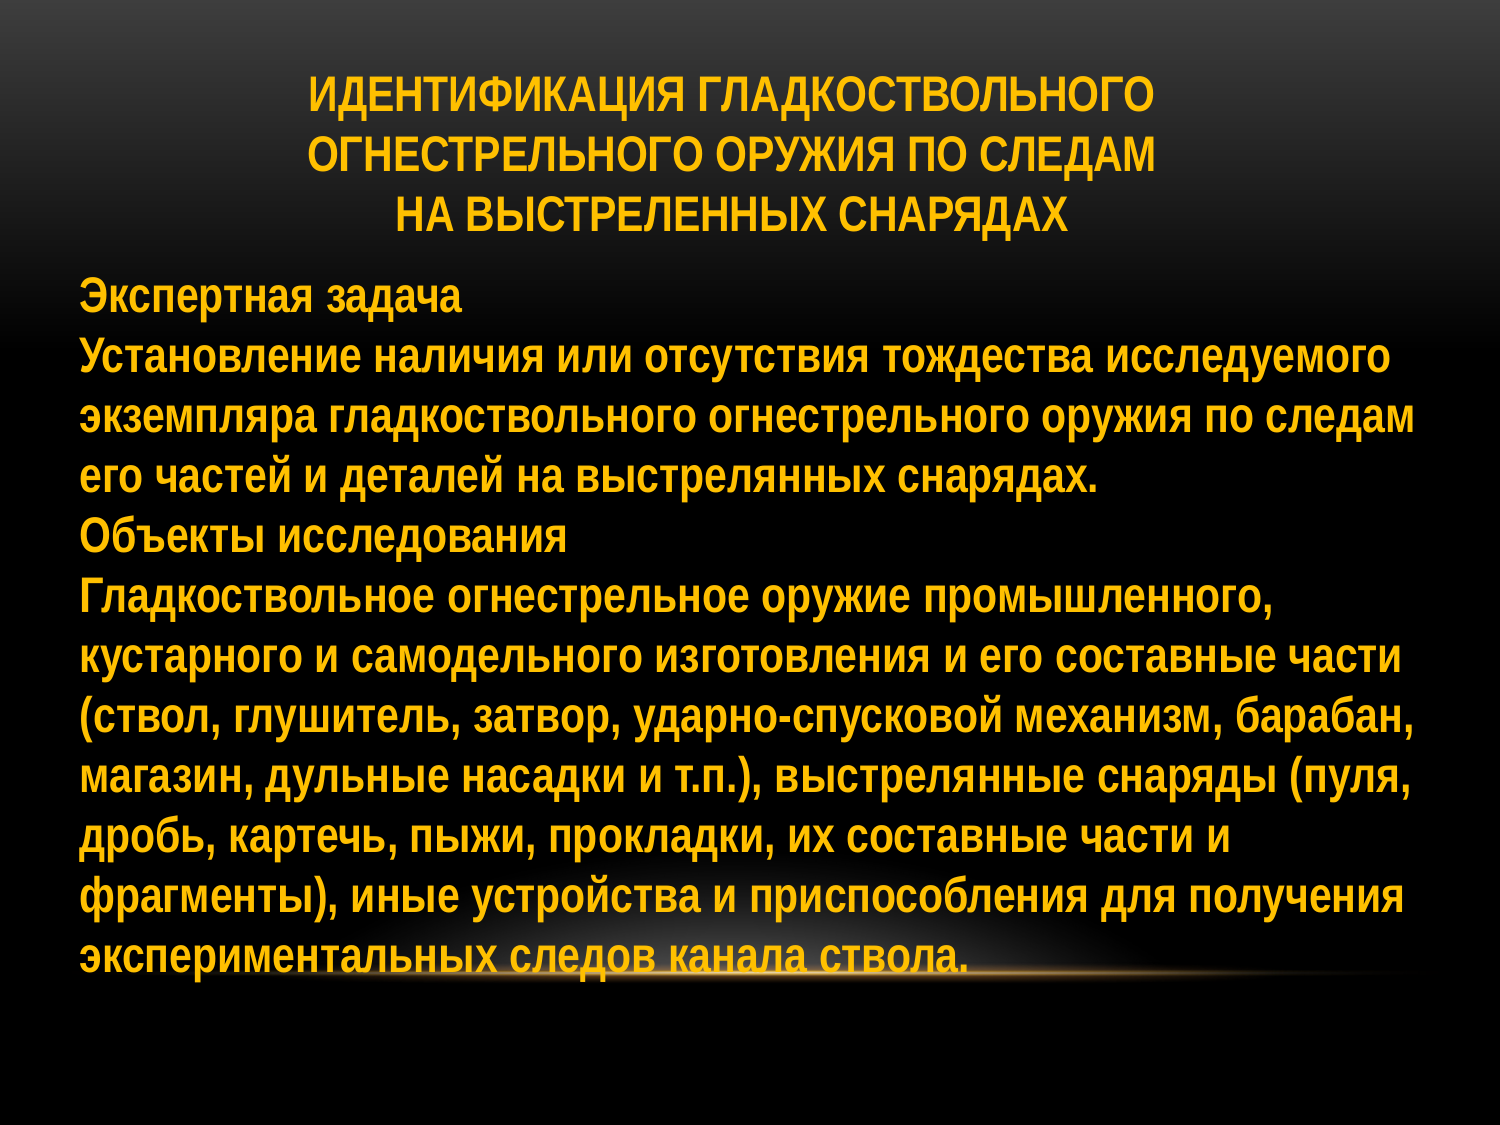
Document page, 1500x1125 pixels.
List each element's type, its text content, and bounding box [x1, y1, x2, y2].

picture [0, 0, 1500, 1125]
text_box ИДЕНТИФИКАЦИЯ ГЛАДКОСТВОЛЬНОГО ОГНЕСТРЕЛЬНОГО ОРУЖИЯ ПО СЛЕДАМ НА ВЫСТРЕЛЕННЫХ СНАРЯДАХ [64, 54, 1400, 250]
text_box Экспертная задача Установление наличия или отсутствия тождества исследуемого экземпляра гладкоствольного огнестрельного оружия по следам его частей и деталей на выстрелянных снарядах. Объекты исследования Гладкоствольное огнестрельное оружие промышленного, кустарного и самодельного изготовления и его составные части (ствол, глушитель, затвор, ударно-спусковой механизм, барабан, магазин, дульные насадки и т.п.), выстрелянные снаряды (пуля, дробь, картечь, пыжи, прокладки, их составные части и фрагменты), иные устройства и приспособления для получения экспериментальных следов канала ствола. [64, 255, 1436, 991]
